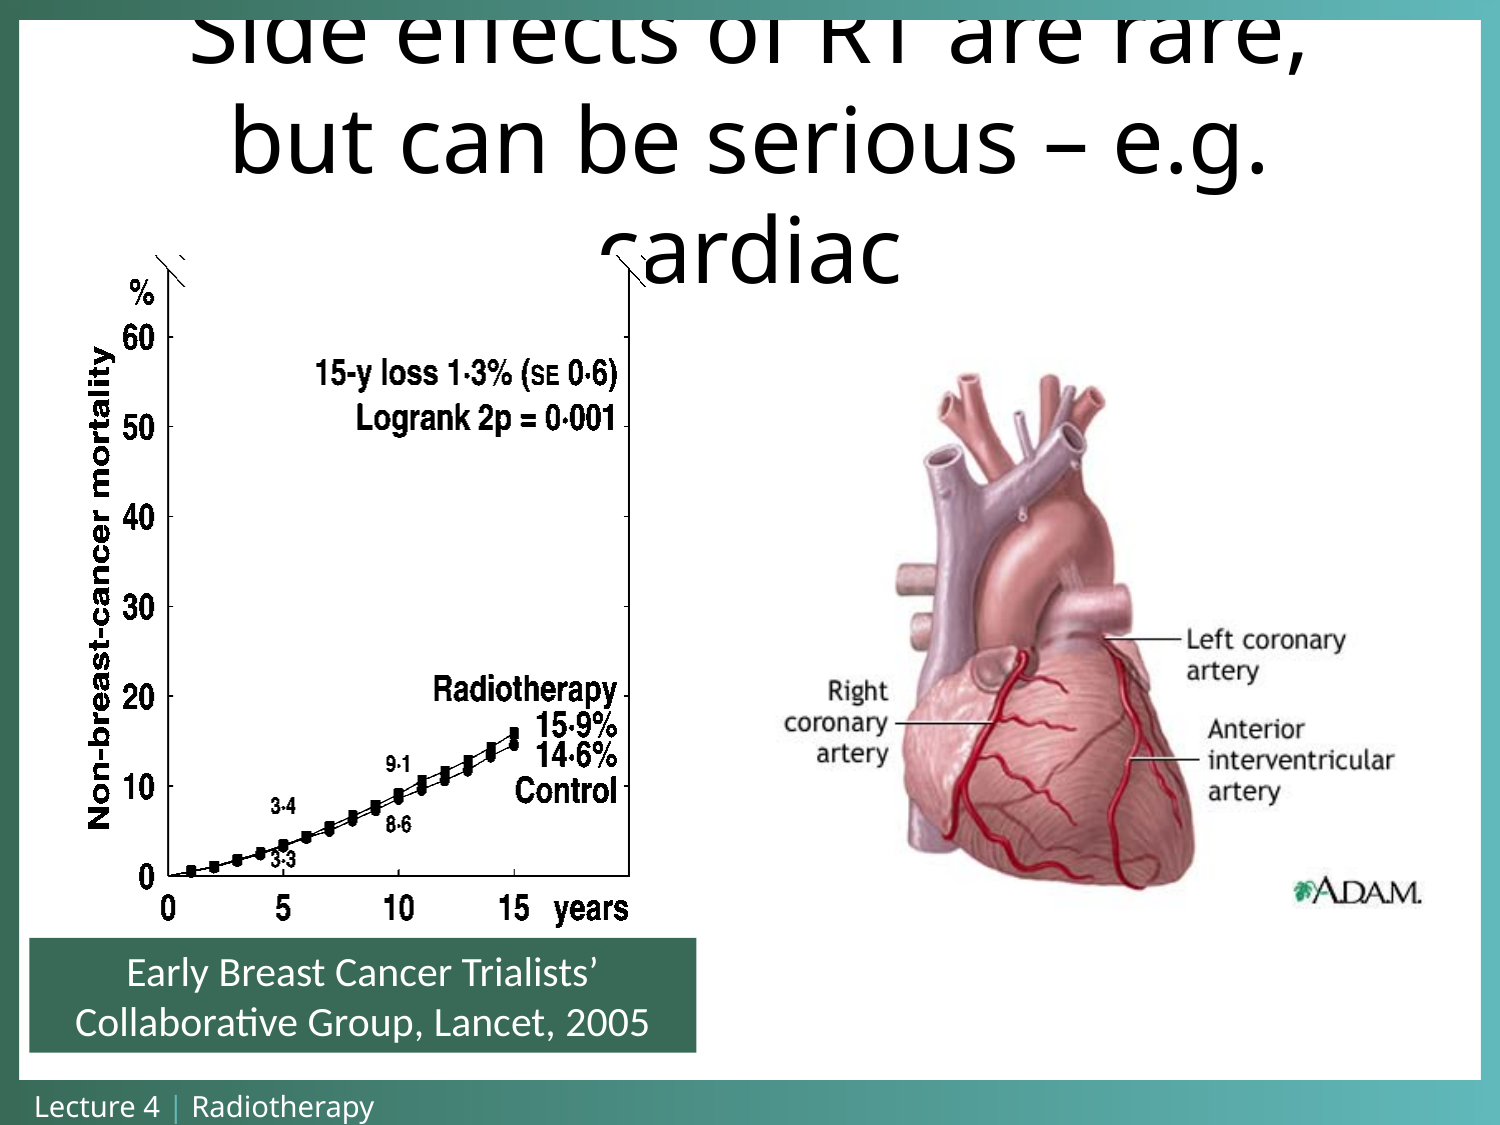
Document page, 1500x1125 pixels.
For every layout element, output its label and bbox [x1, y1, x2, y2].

text_box [0, 0, 1500, 1125]
